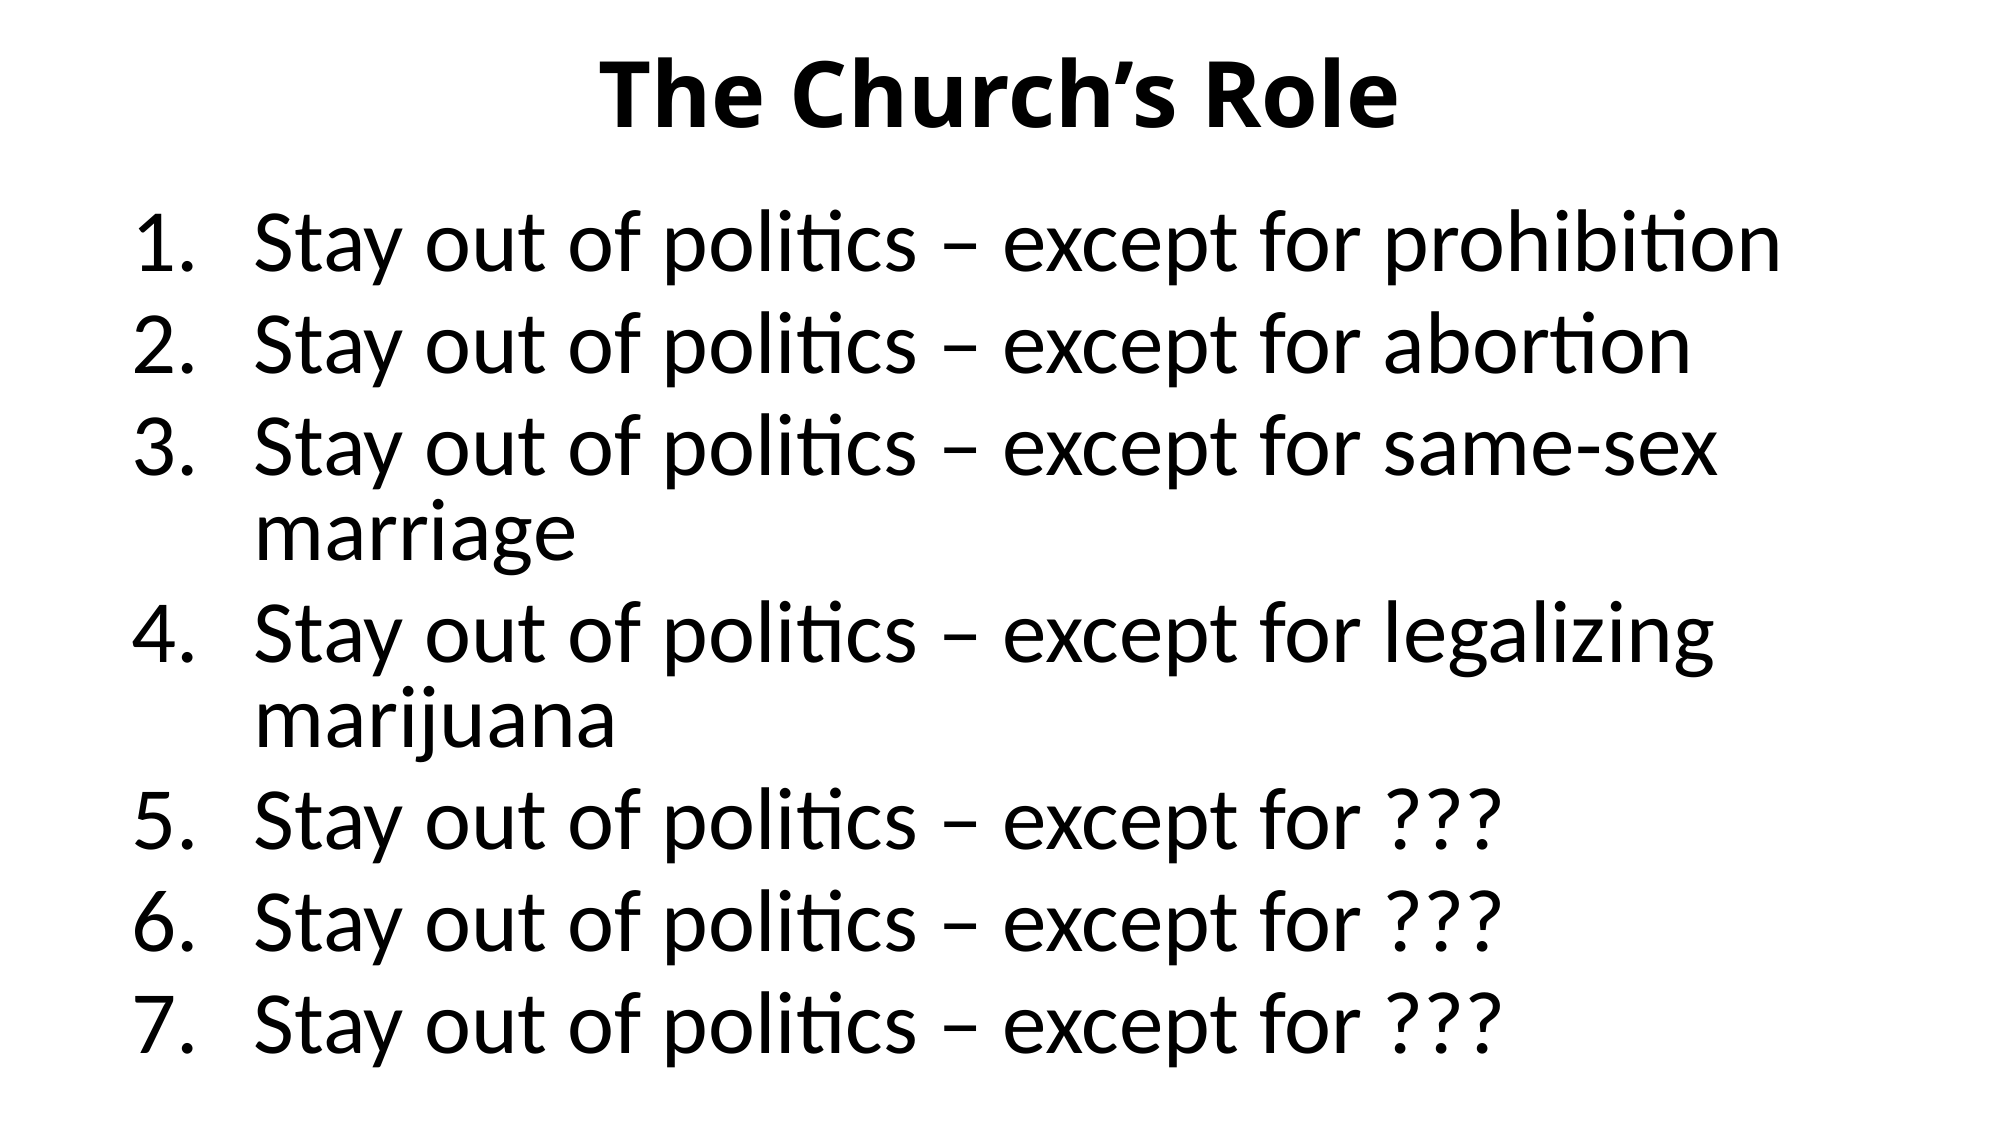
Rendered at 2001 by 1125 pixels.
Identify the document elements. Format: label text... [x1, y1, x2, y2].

title The Church’s Role [137, 0, 1863, 195]
list Stay out of politics – except for prohibition Stay out of politics – except for abortion Stay out of politics – except for same-sex marriage Stay out of politics – except for legalizing marijuana Stay out of politics – except for ??? Stay out of politics – except for ??? Stay out of politics – except for ??? [116, 195, 1884, 1099]
